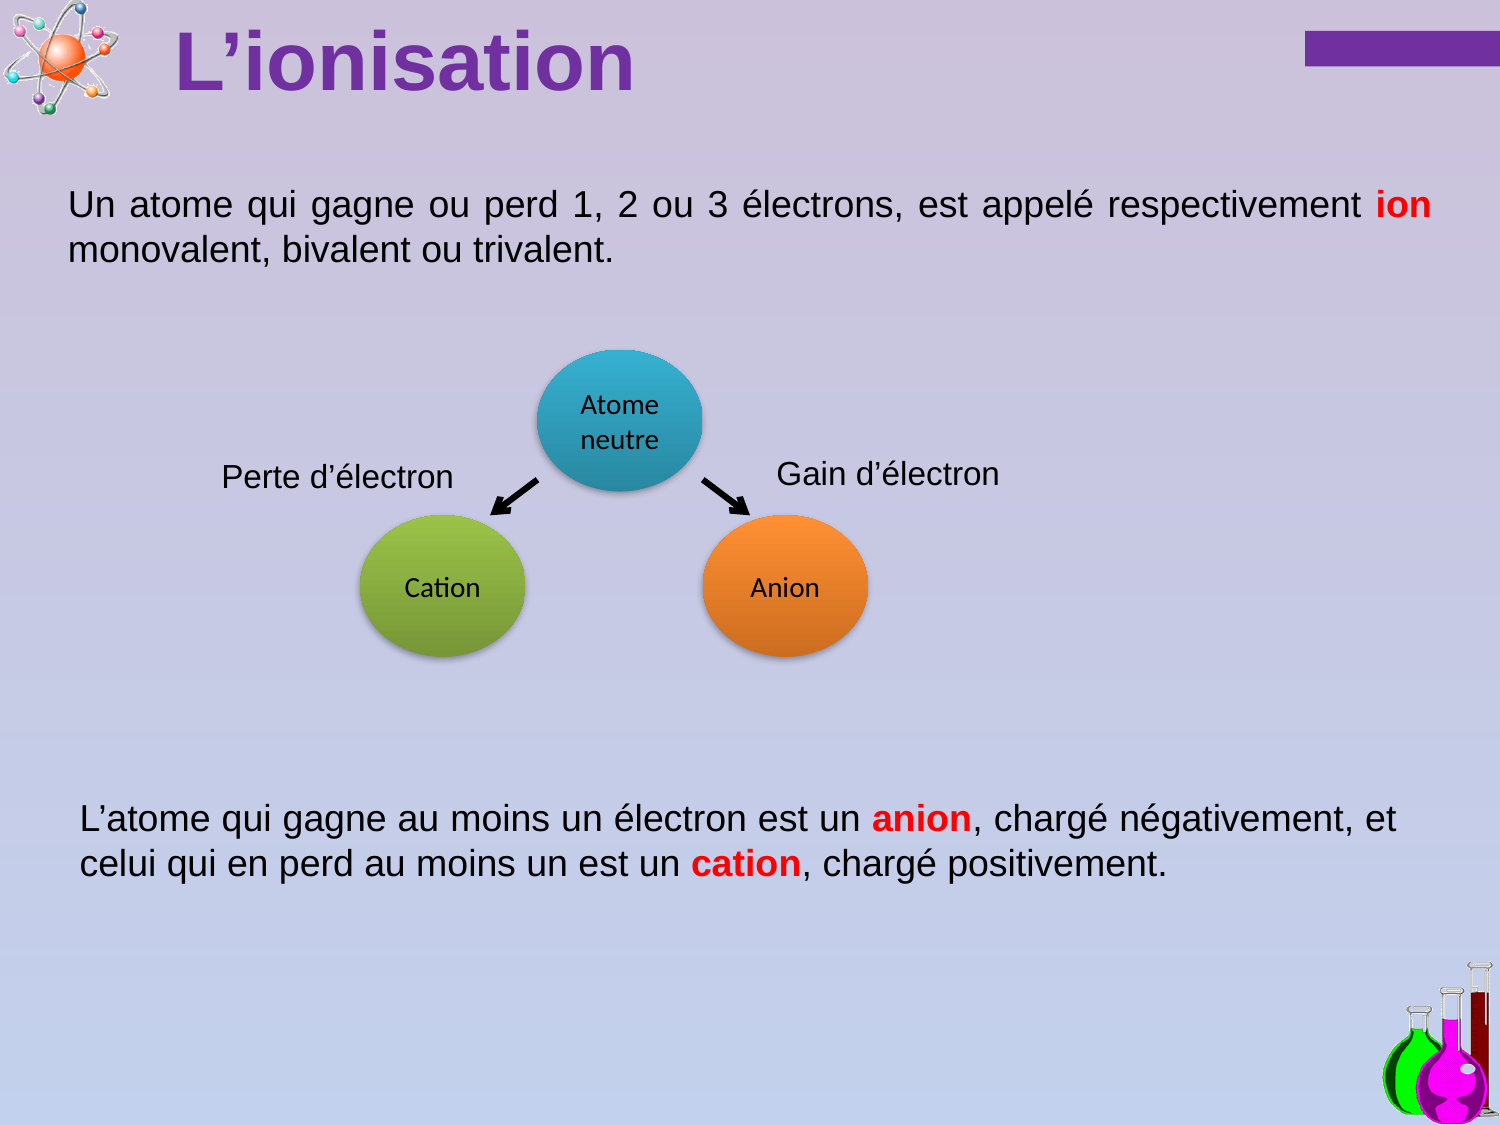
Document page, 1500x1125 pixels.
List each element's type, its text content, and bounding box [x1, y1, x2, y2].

text_box Cation [360, 515, 526, 657]
text_box L’ionisation [159, 0, 999, 115]
text_box [1303, 29, 1500, 68]
picture [0, 0, 119, 116]
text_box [702, 479, 751, 516]
text_box Gain d’électron [761, 444, 1034, 499]
text_box Atome neutre [537, 349, 703, 492]
text_box Un atome qui gagne ou perd 1, 2 ou 3 électrons, est appelé respectivement ion monovalent, bivalent ou trivalent. [53, 172, 1447, 278]
text_box L’atome qui gagne au moins un électron est un anion, chargé négativement, et celui qui en perd au moins un est un cation, chargé positivement. [64, 786, 1412, 892]
text_box Perte d’électron [206, 447, 479, 503]
picture [1381, 960, 1500, 1125]
text_box Anion [702, 515, 869, 657]
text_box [489, 479, 538, 516]
